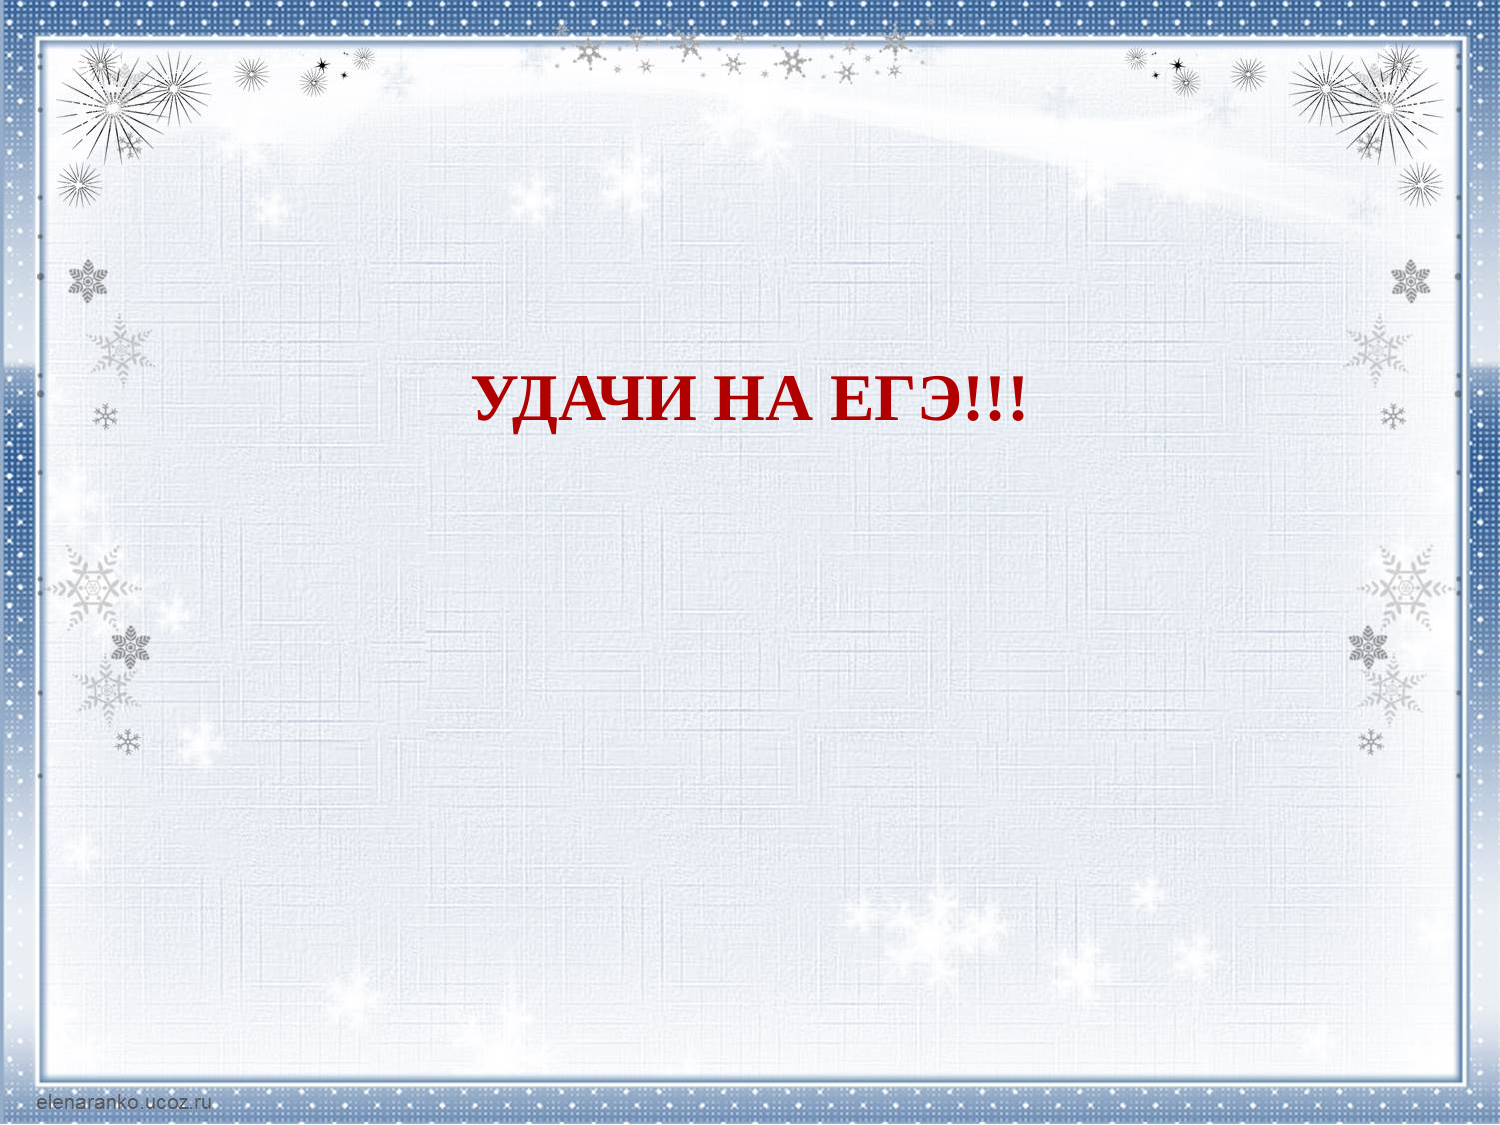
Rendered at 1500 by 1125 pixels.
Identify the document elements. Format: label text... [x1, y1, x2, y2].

picture [0, 0, 1500, 1125]
list УДАЧИ НА ЕГЭ!!! [75, 66, 1425, 1005]
